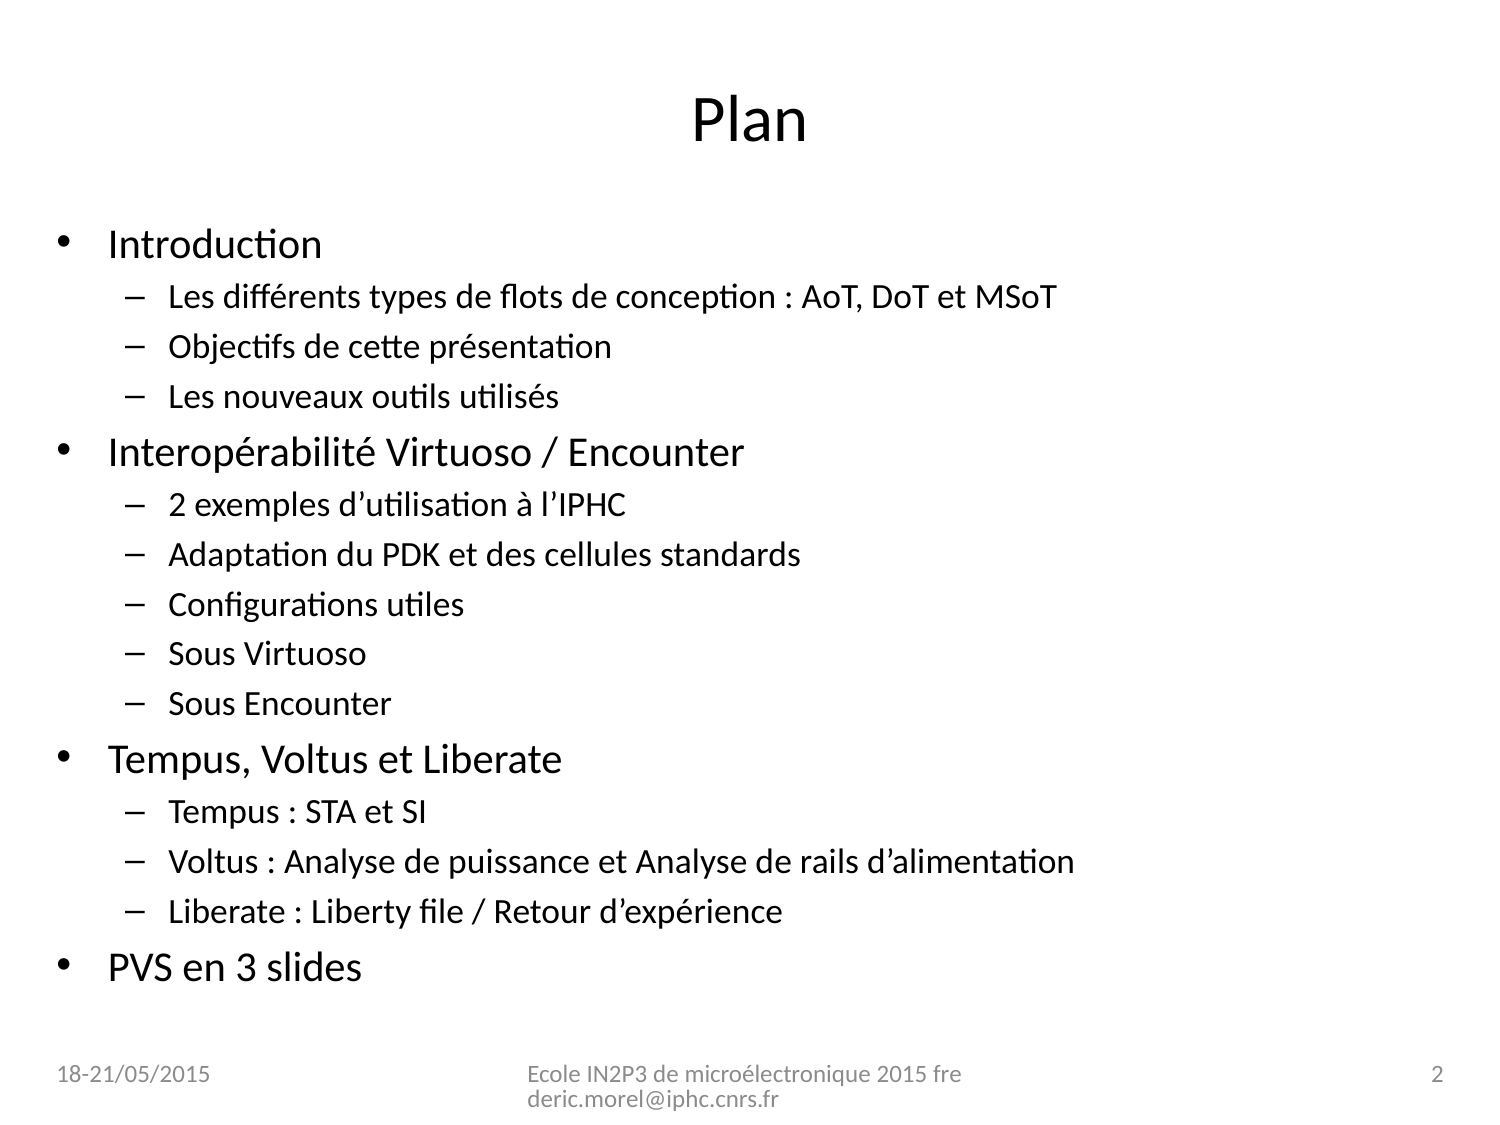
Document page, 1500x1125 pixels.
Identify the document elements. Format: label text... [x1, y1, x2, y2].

title Plan [41, 45, 1459, 185]
footer Ecole IN2P3 de microélectronique 2015 frederic.morel@iphc.cnrs.fr [512, 1042, 988, 1103]
list Introduction Les différents types de flots de conception : AoT, DoT et MSoT Objectifs de cette présentation Les nouveaux outils utilisés Interopérabilité Virtuoso / Encounter 2 exemples d’utilisation à l’IPHC Adaptation du PDK et des cellules standards Configurations utiles Sous Virtuoso Sous Encounter Tempus, Voltus et Liberate Tempus : STA et SI Voltus : Analyse de puissance et Analyse de rails d’alimentation Liberate : Liberty file / Retour d’expérience PVS en 3 slides [41, 208, 1459, 1005]
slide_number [41, 1042, 392, 1103]
slide_number 2 [1108, 1042, 1459, 1103]
